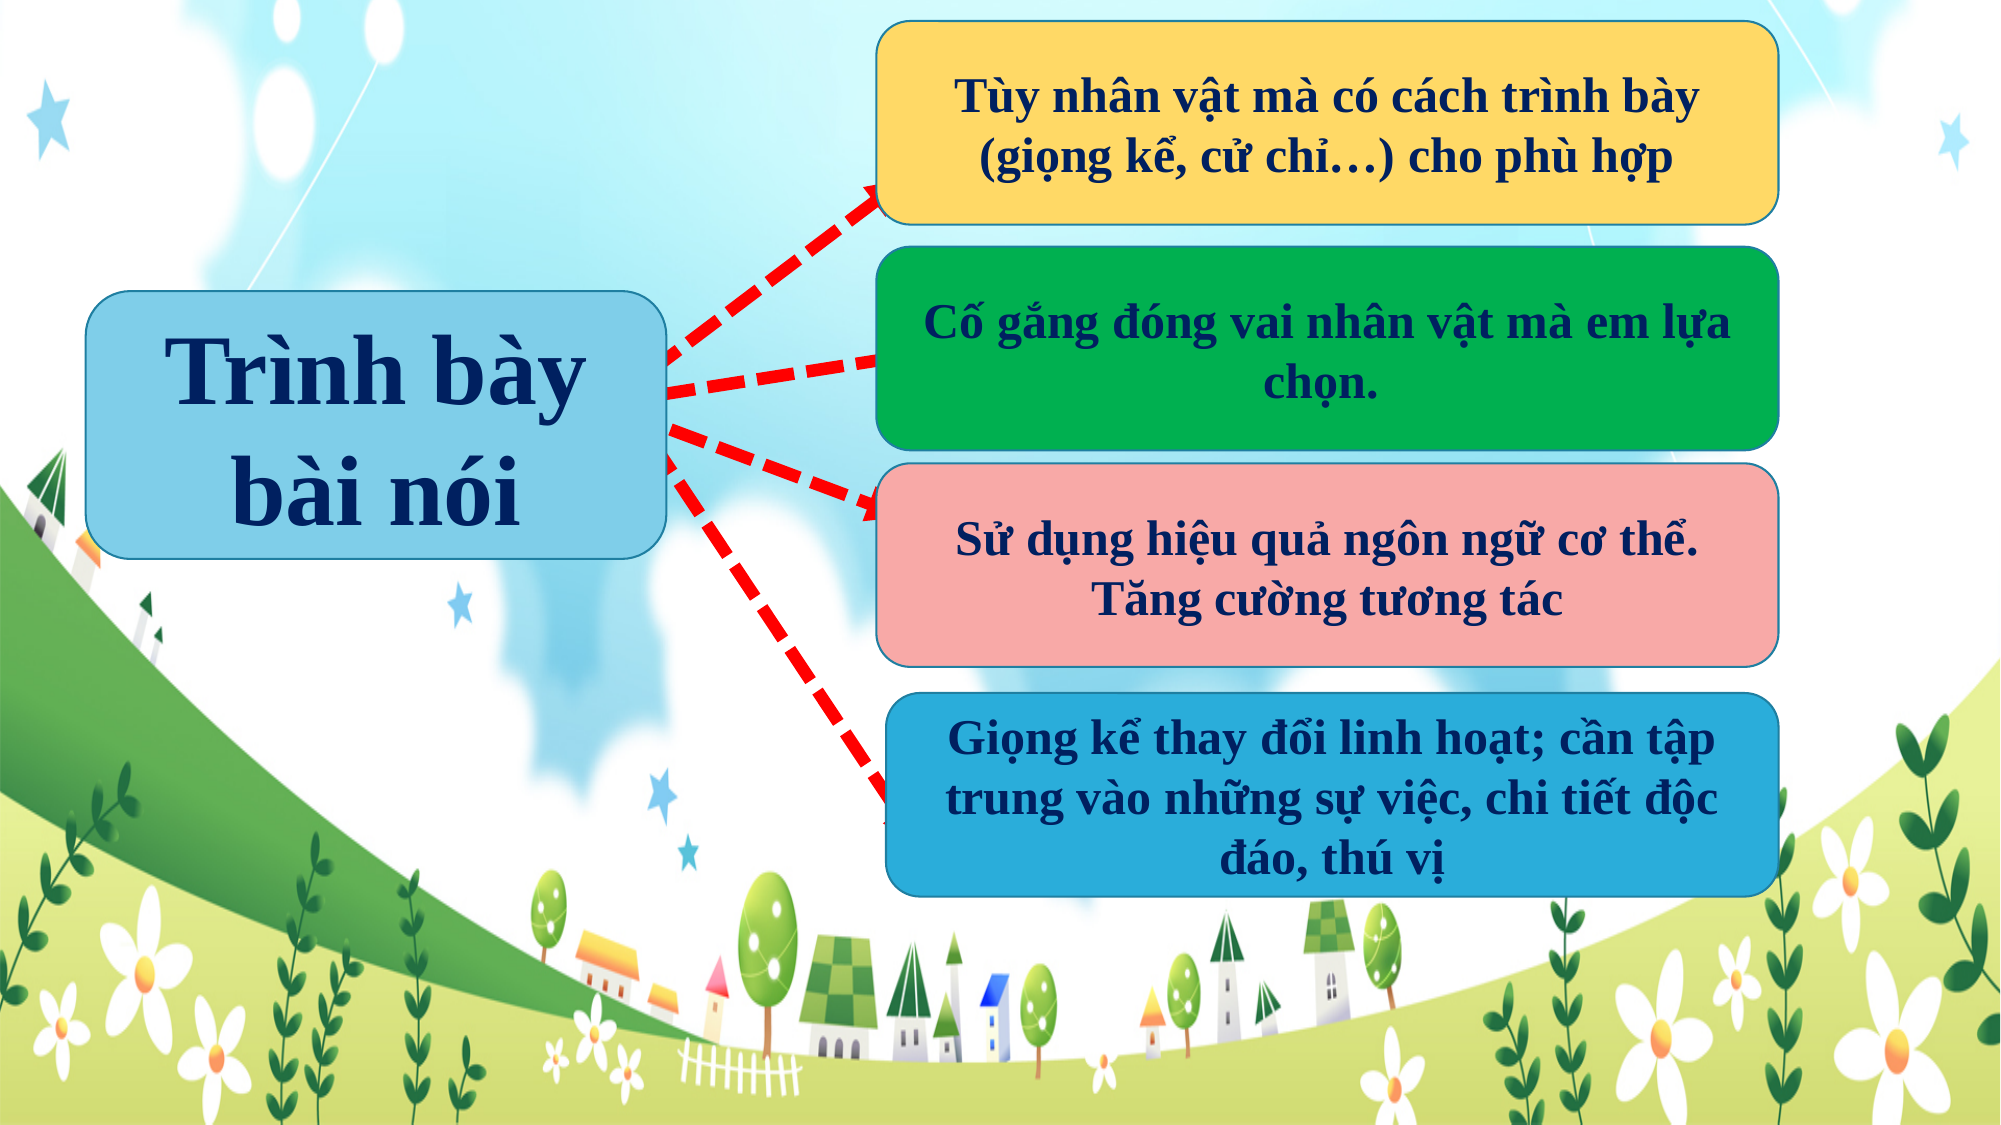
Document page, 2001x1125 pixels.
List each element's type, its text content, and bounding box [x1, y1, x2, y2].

text_box Giọng kể thay đổi linh hoạt; cần tập trung vào những sự việc, chi tiết độc đáo, thú vị [884, 691, 1780, 898]
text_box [608, 353, 920, 403]
picture [0, 0, 2001, 1125]
text_box Trình bày bài nói [84, 290, 623, 560]
text_box Tùy nhân vật mà có cách trình bày (giọng kể, cử chỉ…) cho phù hợp [875, 19, 1780, 226]
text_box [608, 179, 905, 353]
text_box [623, 399, 920, 845]
text_box Sử dụng hiệu quả ngôn ngữ cơ thể. Tăng cường tương tác [920, 462, 1780, 668]
text_box Cố gắng đóng vai nhân vật mà em lựa chọn. [905, 245, 1780, 452]
